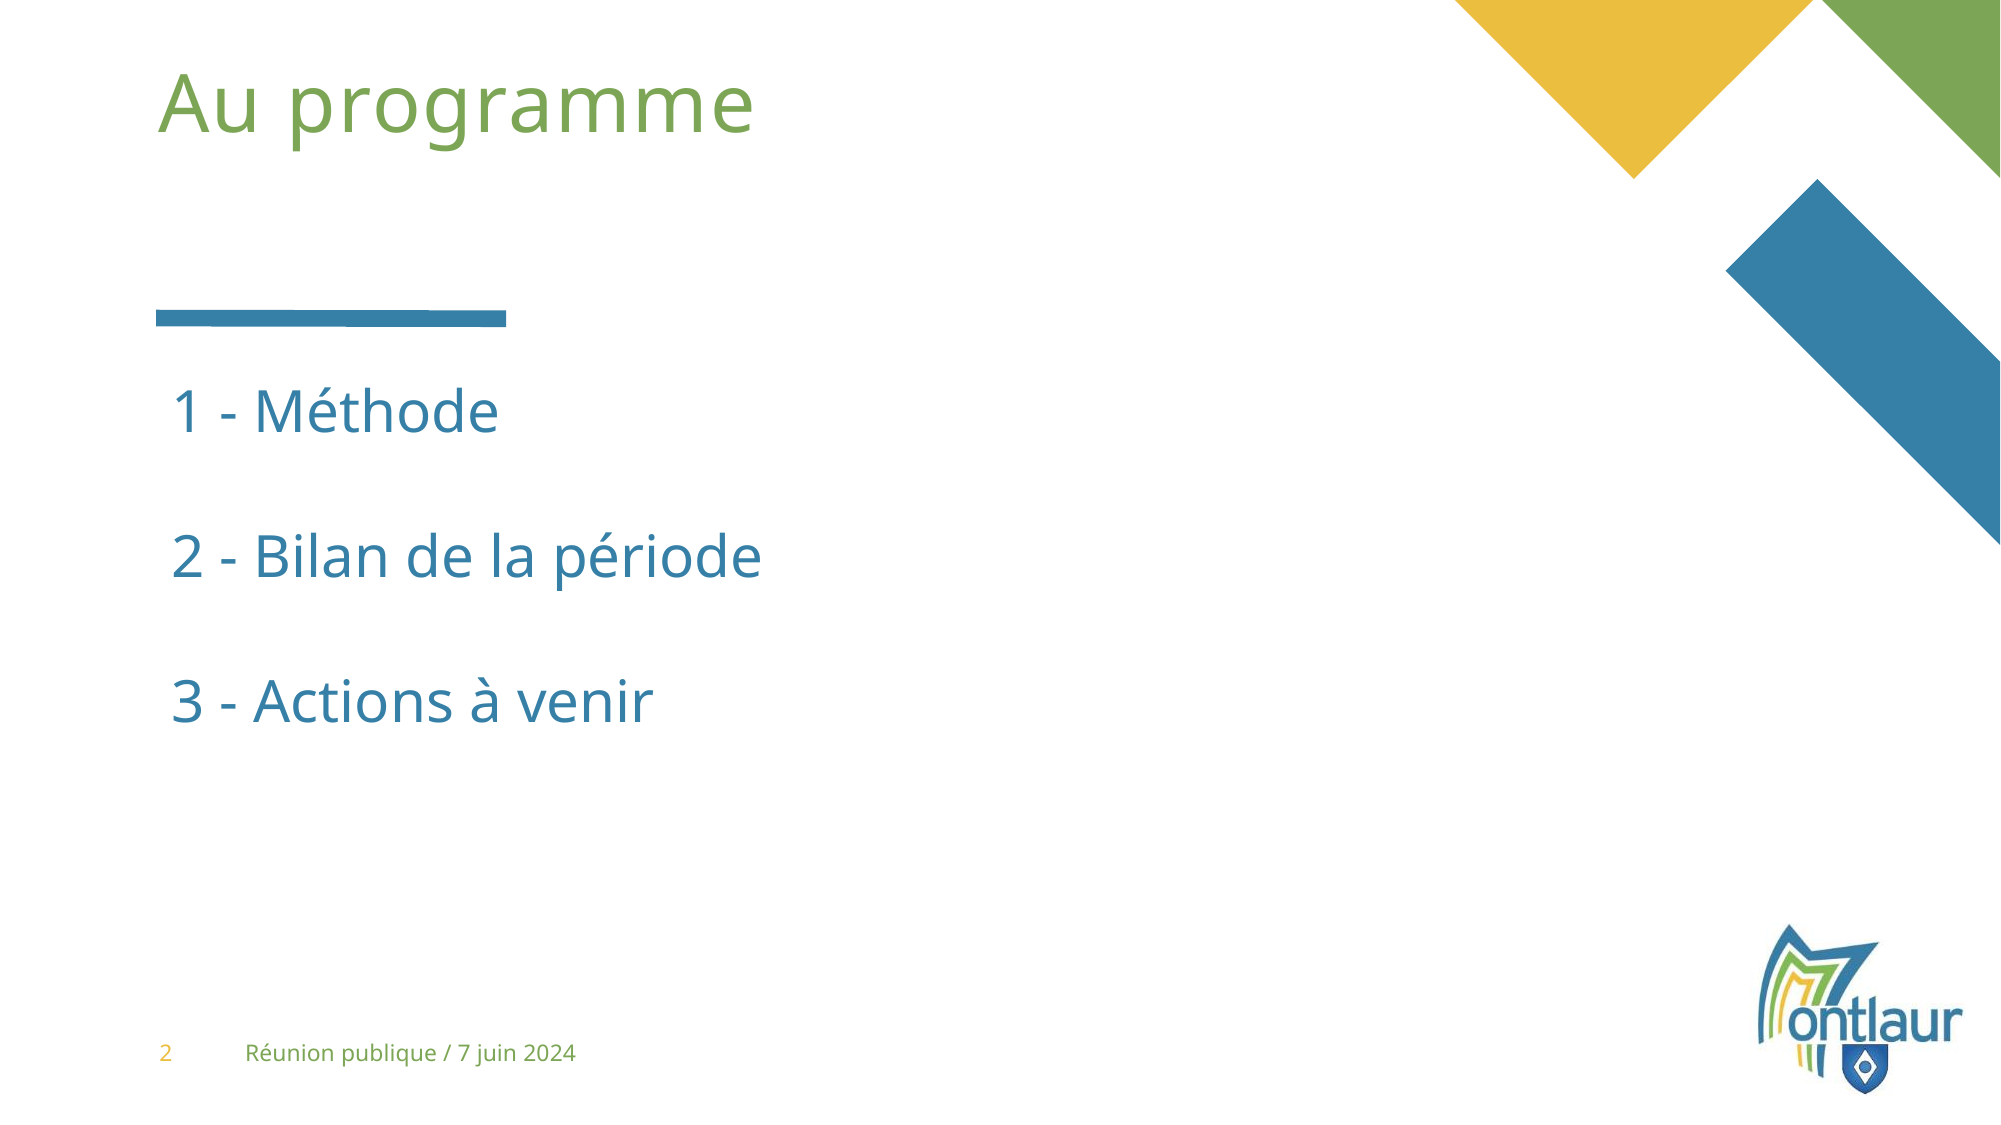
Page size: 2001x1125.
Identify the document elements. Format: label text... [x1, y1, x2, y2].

footer Réunion publique / 7 juin 2024 [246, 1038, 742, 1080]
slide_number 2 [159, 1038, 246, 1080]
title Au programme [158, 62, 1403, 151]
picture [1750, 923, 1966, 1096]
list 1 - Méthode 2 - Bilan de la période 3 - Actions à venir [156, 375, 1726, 991]
